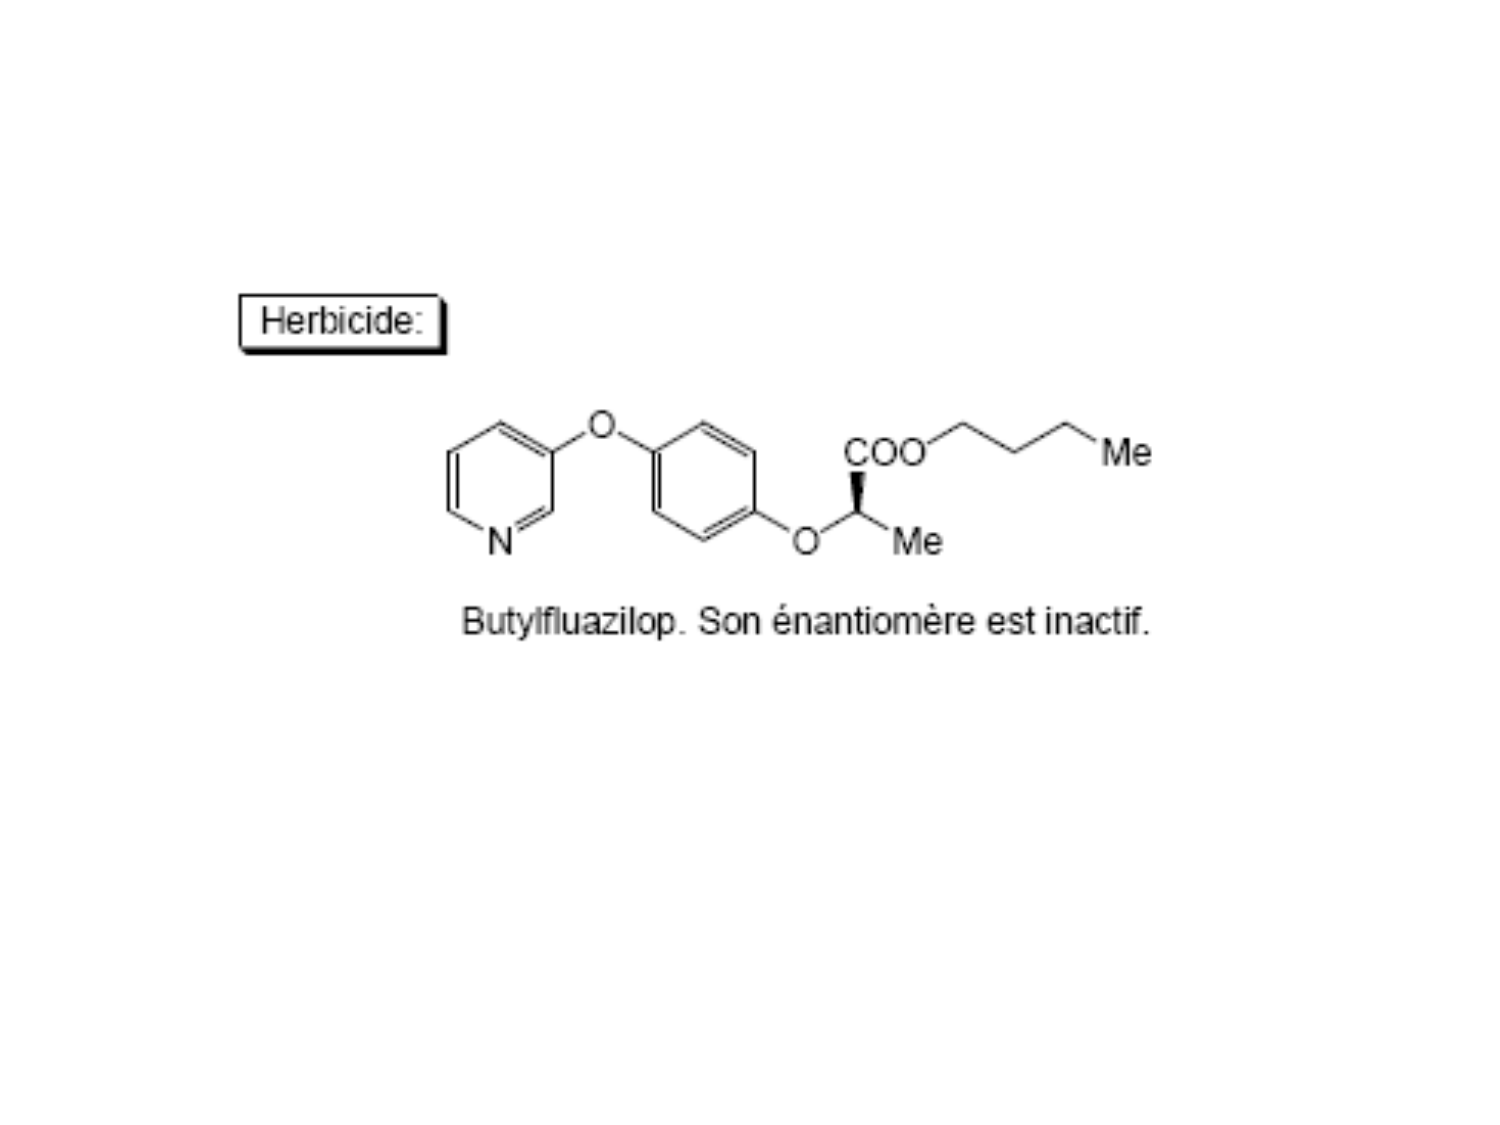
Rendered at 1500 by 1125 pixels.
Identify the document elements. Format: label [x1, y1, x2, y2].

list [206, 255, 1204, 669]
